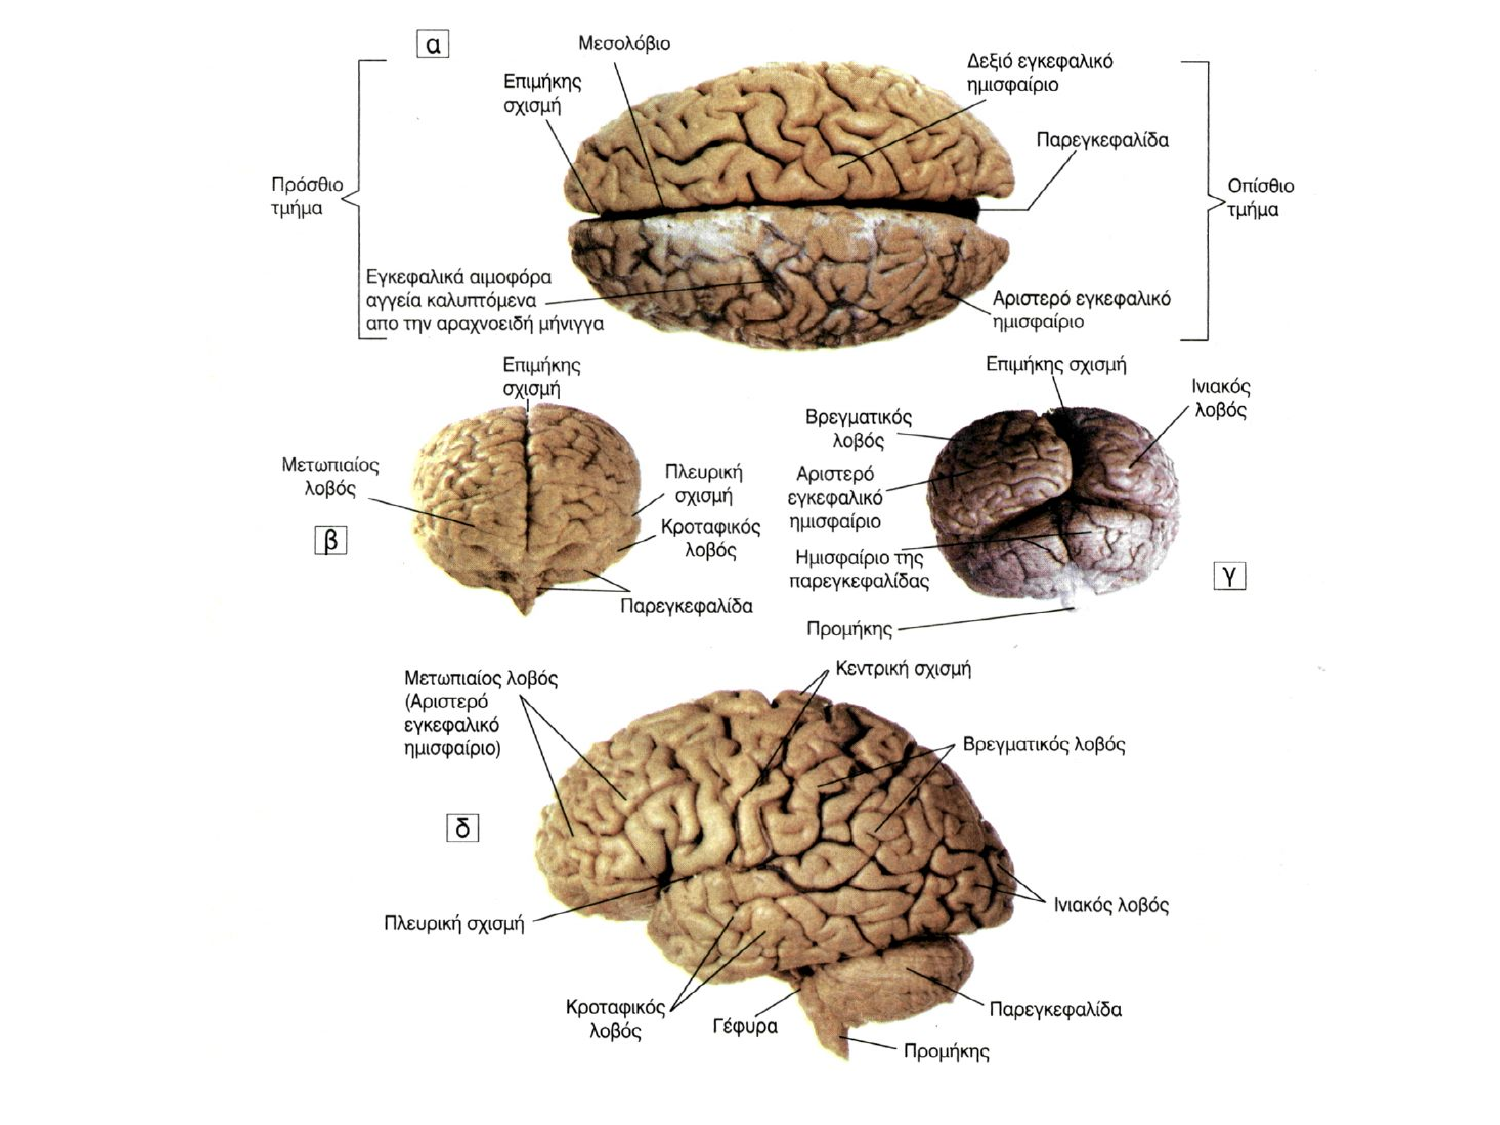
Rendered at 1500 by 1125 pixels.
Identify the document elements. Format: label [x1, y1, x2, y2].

picture [206, 18, 1329, 1071]
